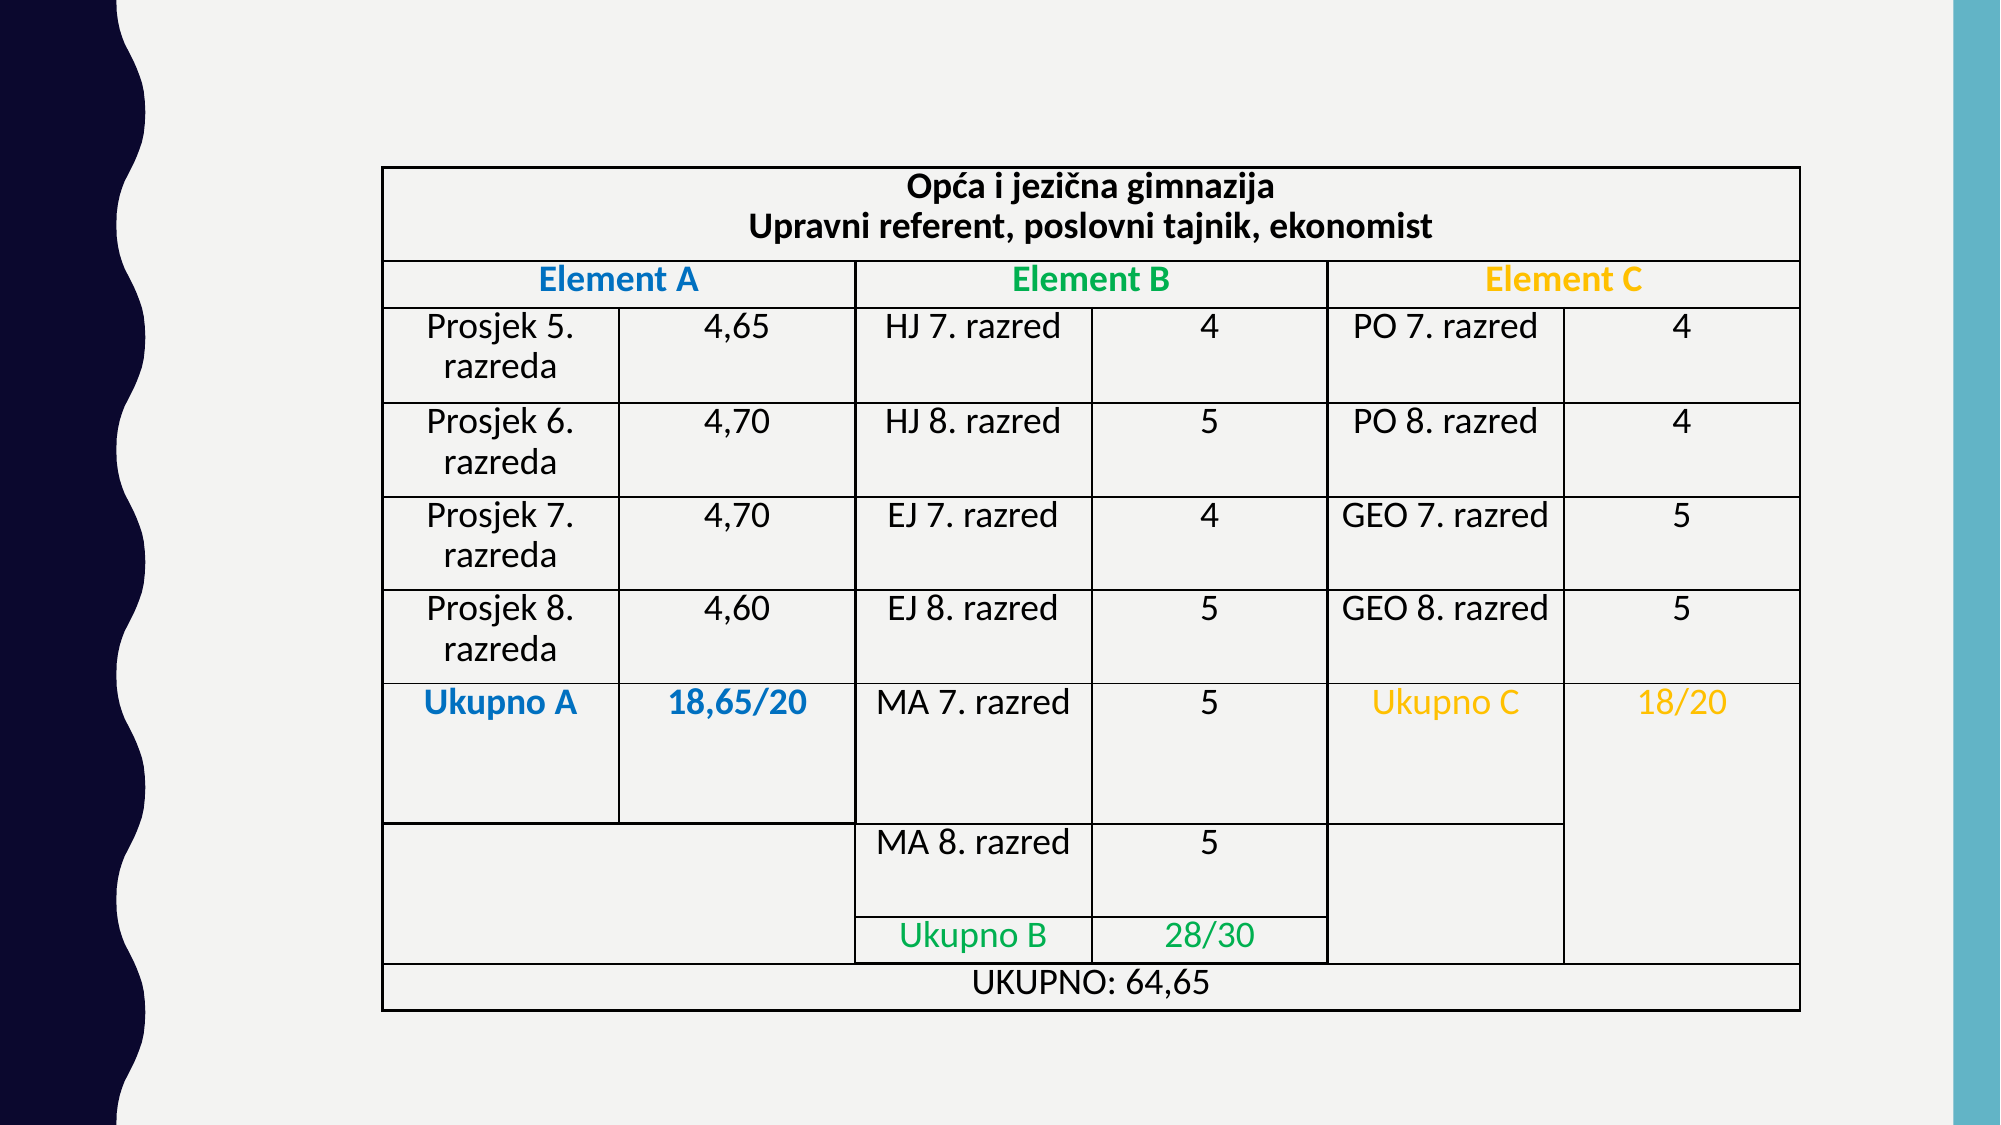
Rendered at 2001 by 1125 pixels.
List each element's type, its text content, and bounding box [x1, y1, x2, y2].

table_cell 4,65 [620, 309, 854, 402]
table_cell 5 [1565, 591, 1799, 683]
table_cell 5 [1093, 591, 1326, 683]
table_cell 4,70 [620, 498, 854, 589]
table_cell GEO 8. razred [1329, 591, 1563, 683]
table_cell 4,60 [620, 591, 854, 683]
table_cell 4 [1565, 404, 1799, 496]
table_cell Prosjek 6. razreda [384, 404, 618, 496]
table_cell 4,70 [620, 404, 854, 496]
table_cell EJ 8. razred [857, 591, 1091, 683]
table_cell 5 [1093, 404, 1326, 496]
table_cell 4 [1093, 309, 1326, 402]
table_cell Element B [857, 262, 1326, 307]
table_cell PO 8. razred [1329, 404, 1563, 496]
table_cell 5 [1565, 498, 1799, 589]
table_cell UKUPNO: 64,65 [384, 965, 1799, 1009]
table_cell 18/20 [1565, 684, 1799, 963]
table_cell [1329, 825, 1563, 963]
table_cell HJ 8. razred [857, 404, 1091, 496]
table_header Opća i jezična gimnazija Upravni referent, poslovni tajnik, ekonomist [384, 169, 1799, 260]
table_cell Prosjek 5. razreda [384, 309, 618, 402]
table_cell Prosjek 7. razreda [384, 498, 618, 589]
table_cell MA 8. razred [856, 825, 1091, 916]
table_cell Prosjek 8. razreda [384, 591, 618, 683]
table_cell 4 [1565, 309, 1799, 402]
table_cell GEO 7. razred [1329, 498, 1563, 589]
table_cell MA 7. razred [857, 684, 1091, 823]
table_cell Ukupno B [856, 918, 1091, 962]
table_cell HJ 7. razred [857, 309, 1091, 402]
table_cell [384, 825, 854, 963]
table_cell 4 [1093, 498, 1326, 589]
table_cell Element A [384, 262, 854, 307]
table_cell Ukupno A [384, 684, 618, 822]
table_cell 5 [1093, 684, 1326, 823]
table_cell 28/30 [1093, 918, 1326, 962]
table_cell 18,65/20 [620, 684, 854, 822]
table_cell EJ 7. razred [857, 498, 1091, 589]
table_cell PO 7. razred [1329, 309, 1563, 402]
table_cell Element C [1329, 262, 1799, 307]
table_cell 5 [1093, 825, 1326, 916]
table_cell Ukupno C [1329, 684, 1563, 823]
